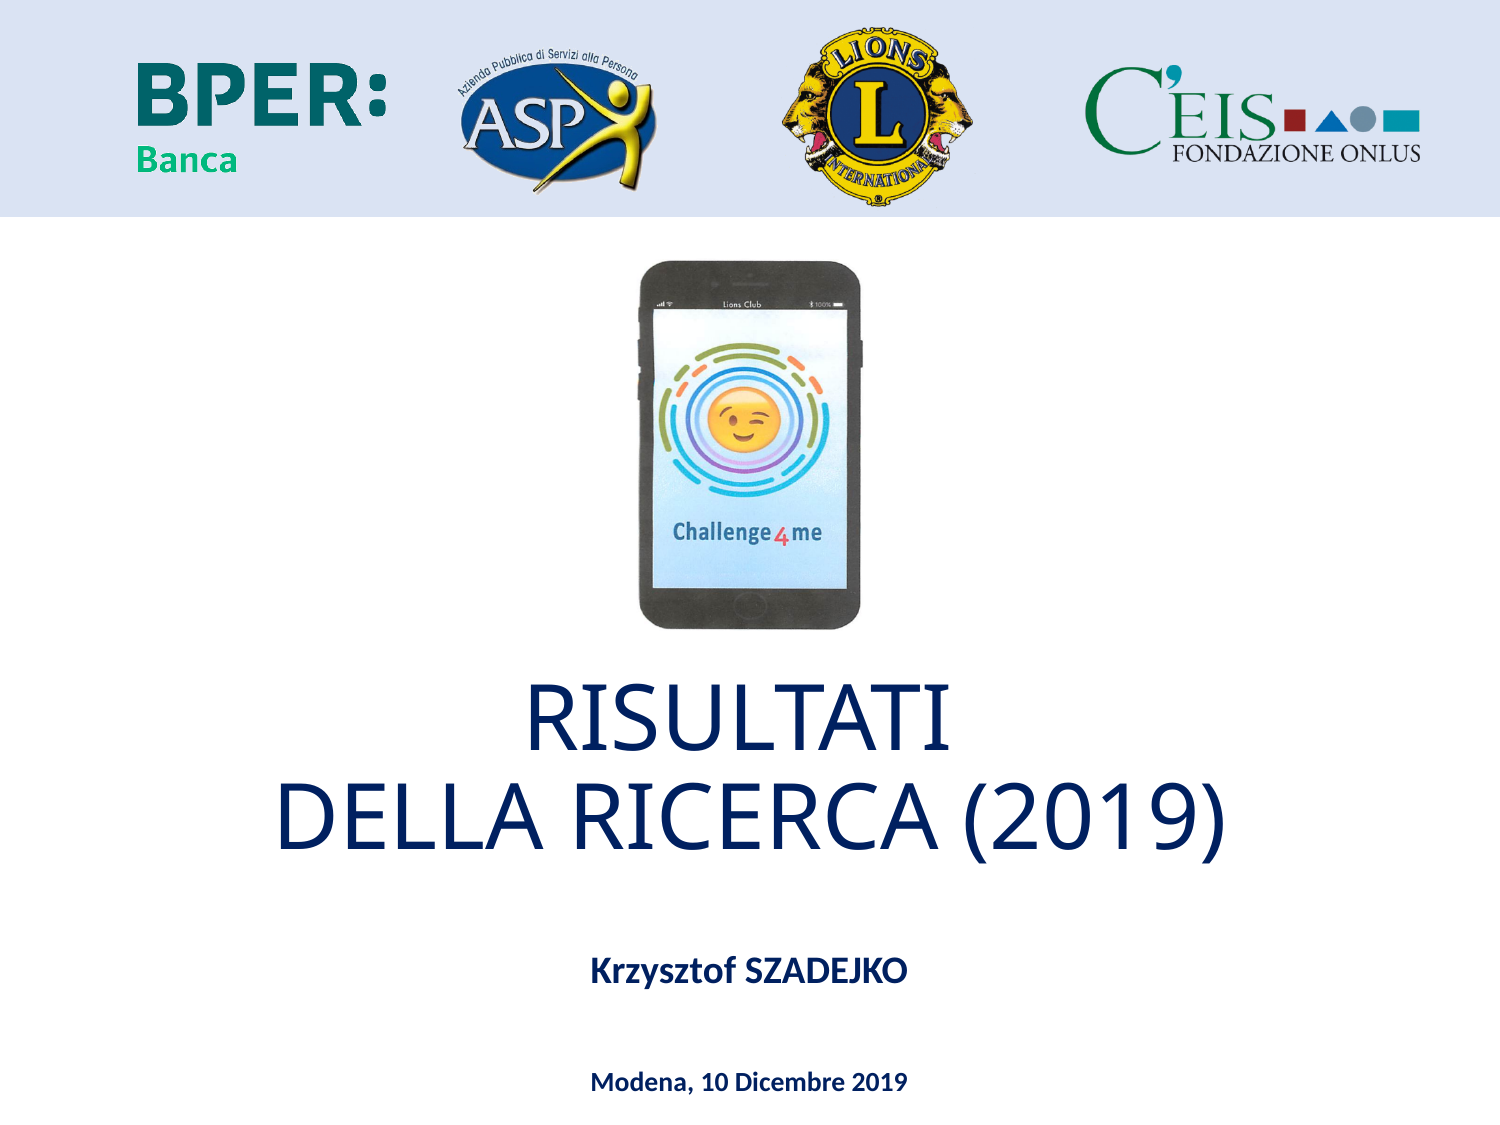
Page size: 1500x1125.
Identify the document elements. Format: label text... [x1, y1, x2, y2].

picture [447, 25, 665, 243]
picture [635, 258, 864, 631]
text_box [0, 0, 1500, 218]
picture [779, 25, 977, 211]
picture [138, 63, 386, 173]
list Krzysztof SZADEJKO Modena, 10 Dicembre 2019 [102, 942, 1397, 1106]
title RISULTATI DELLA RICERCA (2019) [0, 519, 1500, 877]
picture [1073, 63, 1435, 163]
